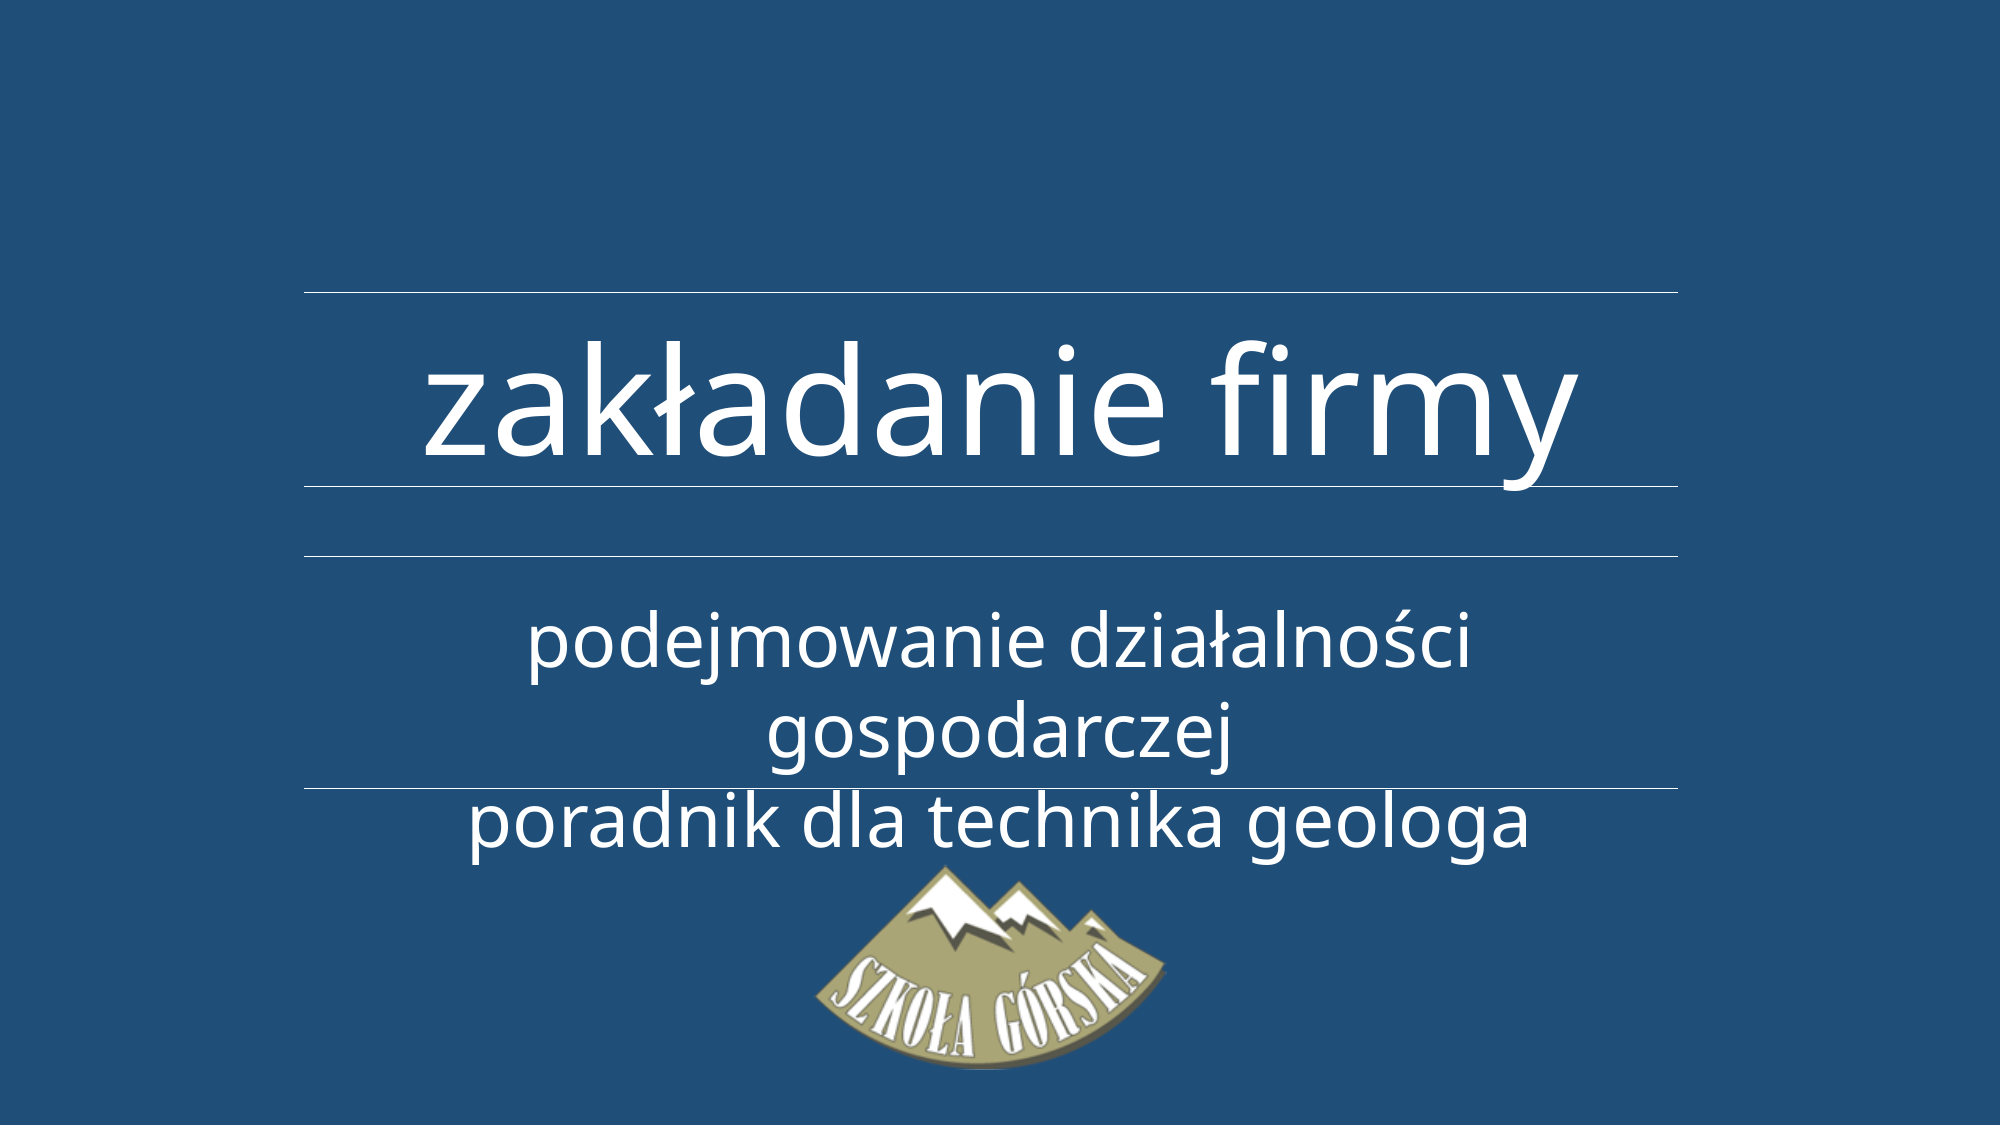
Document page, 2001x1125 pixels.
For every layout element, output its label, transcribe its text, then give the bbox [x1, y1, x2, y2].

picture [725, 845, 1257, 1090]
text_box zakładanie firmy [325, 298, 1675, 486]
text_box podejmowanie działalności gospodarczej poradnik dla technika geologa [325, 585, 1675, 788]
text_box podejmowanie działalności gospodarczej poradnik dla technika geologa [325, 789, 1675, 870]
text_box zakładanie firmy [325, 487, 1675, 493]
